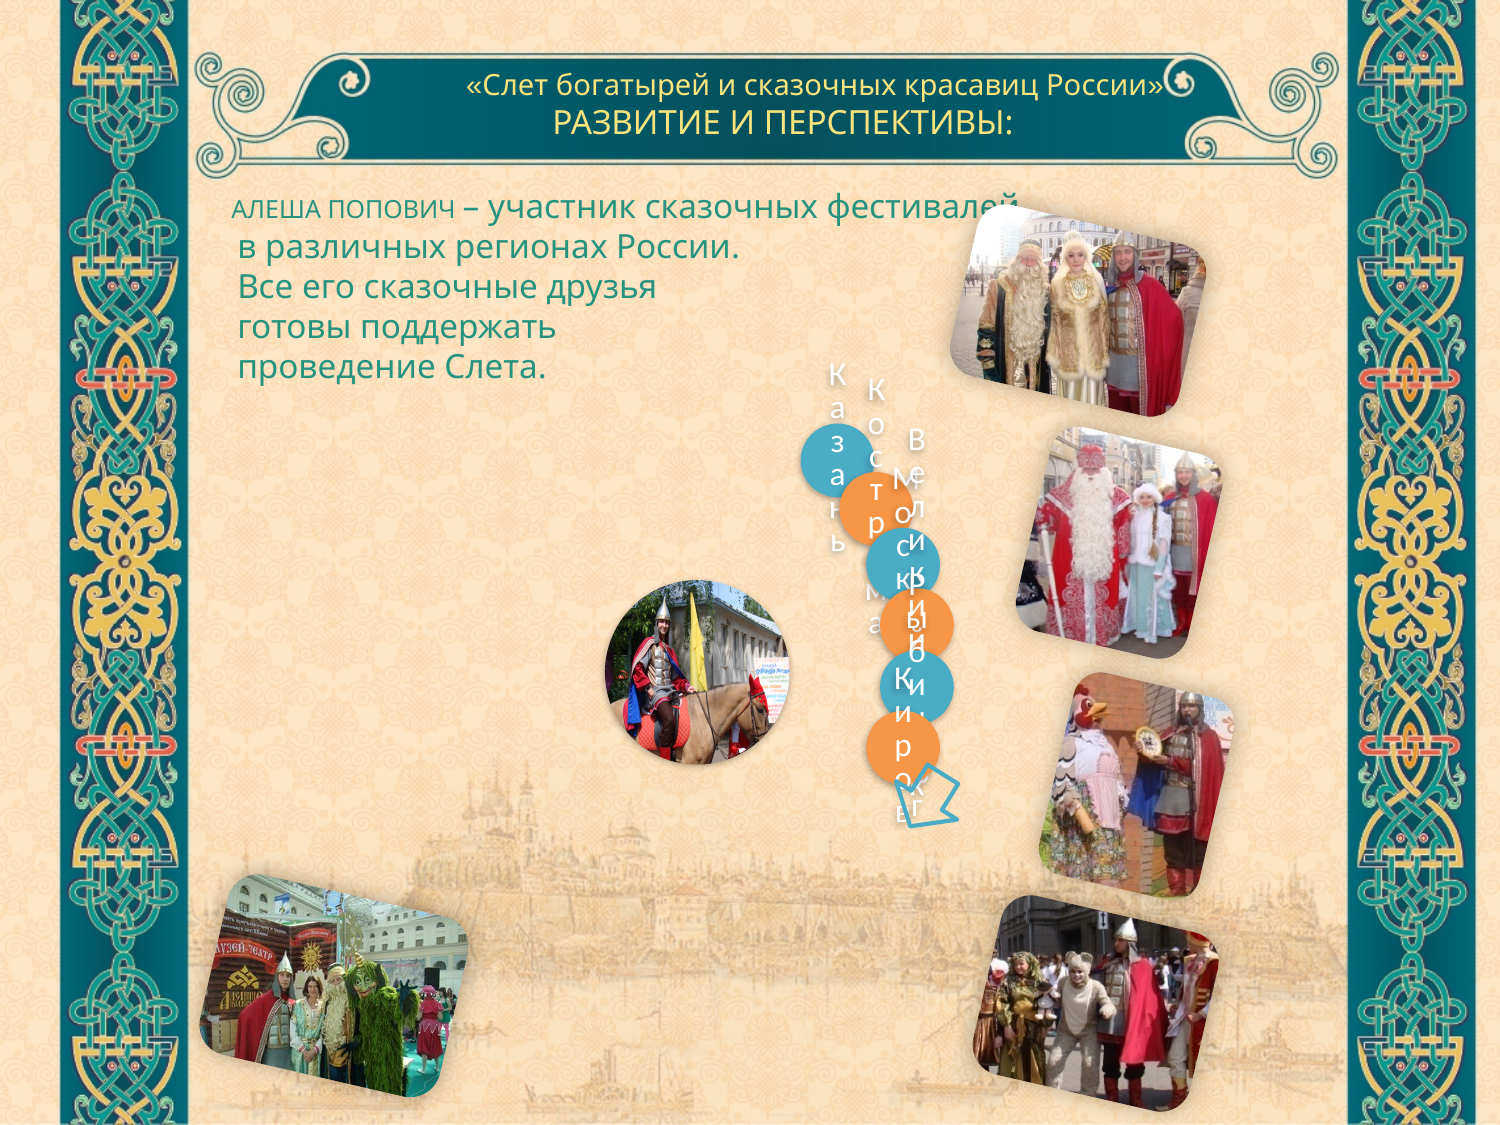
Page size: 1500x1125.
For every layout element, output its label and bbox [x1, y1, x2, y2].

picture [210, 893, 458, 1079]
picture [1054, 682, 1219, 891]
picture [960, 222, 1196, 399]
picture [984, 911, 1208, 1096]
text_box [327, 222, 1067, 1090]
picture [1031, 437, 1208, 648]
list [0, 0, 1500, 1125]
